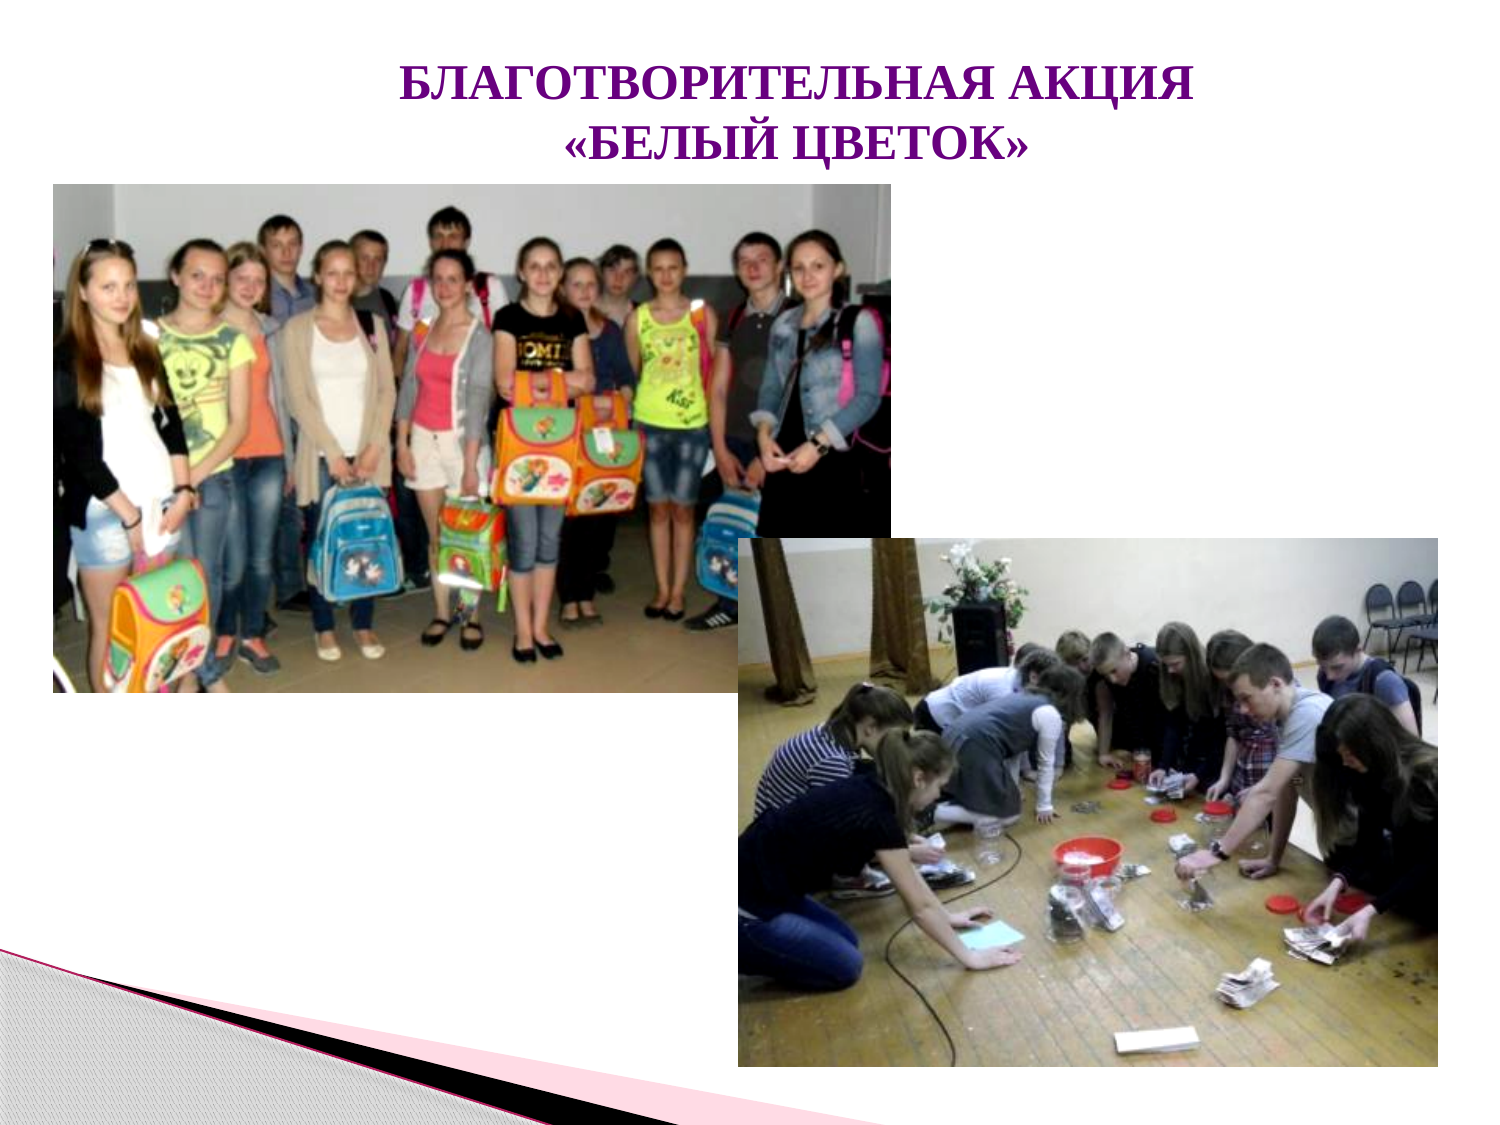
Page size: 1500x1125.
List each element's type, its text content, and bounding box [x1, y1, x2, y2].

text_box Благотворительная акция «белый цветок» [277, 42, 1317, 178]
picture [52, 184, 1438, 1067]
